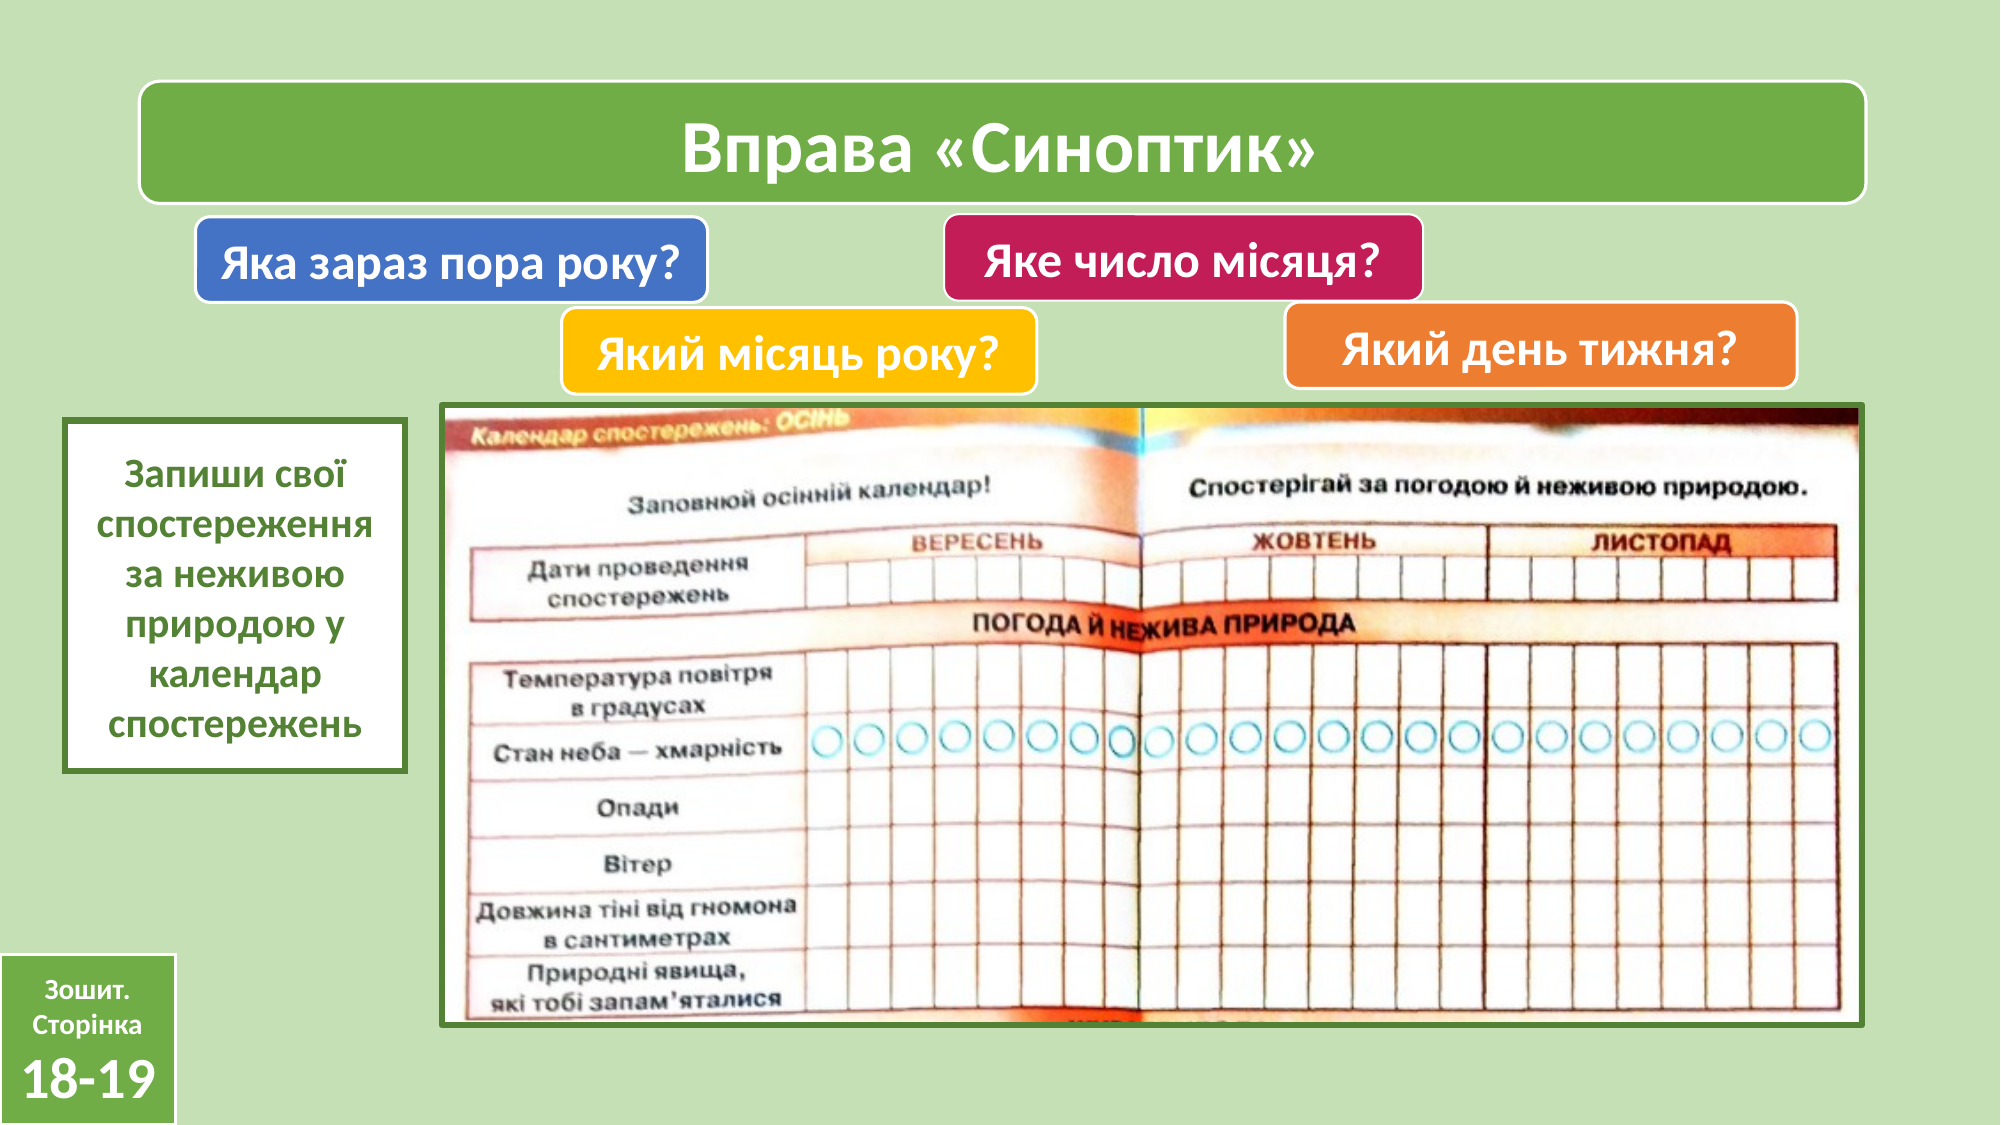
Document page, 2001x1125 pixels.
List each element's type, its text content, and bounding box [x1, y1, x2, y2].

text_box Вправа «Синоптик» [137, 79, 1868, 206]
text_box Запиши свої спостереження за неживою природою у календар спостережень [64, 419, 406, 772]
picture [445, 407, 1859, 1023]
text_box Зошит. Сторінка 18-19 [0, 953, 177, 1125]
text_box Який день тижня? [1283, 300, 1799, 391]
text_box Яка зараз пора року? [193, 215, 710, 304]
text_box Яке число місяця? [943, 213, 1425, 302]
text_box Який місяць року? [559, 306, 1039, 396]
